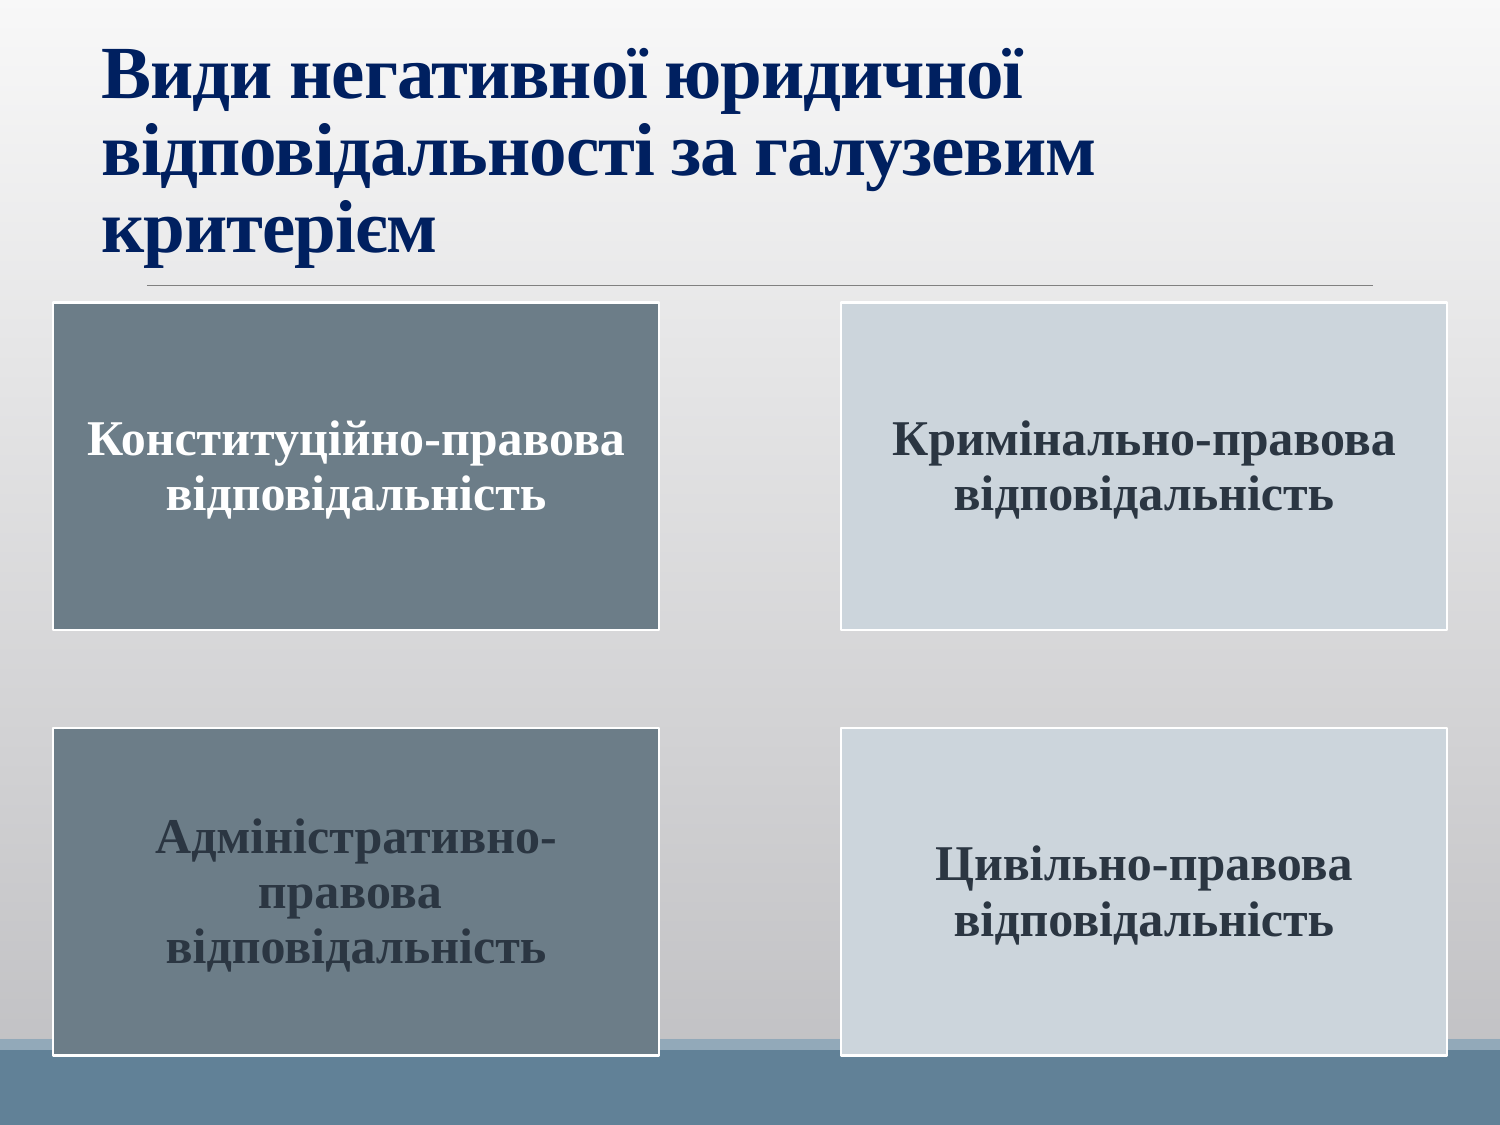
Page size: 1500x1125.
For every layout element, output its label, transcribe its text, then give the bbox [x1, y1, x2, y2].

title Види негативної юридичної відповідальності за галузевим критерієм [86, 4, 1437, 275]
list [52, 302, 1448, 1012]
